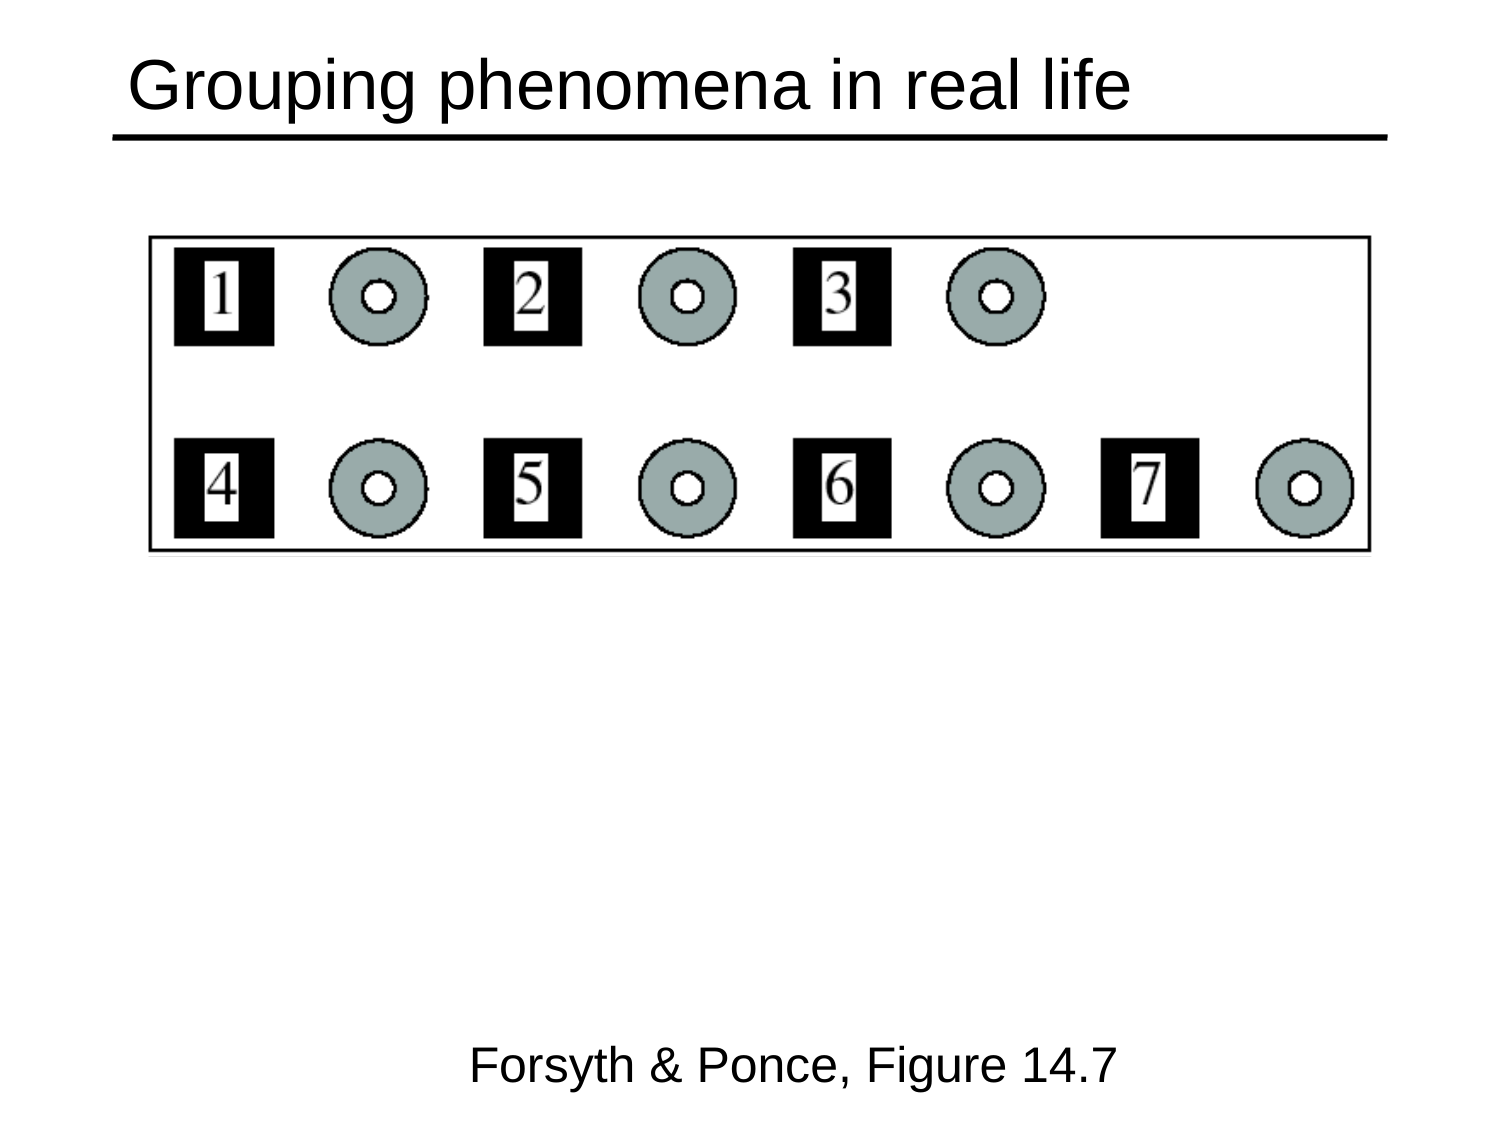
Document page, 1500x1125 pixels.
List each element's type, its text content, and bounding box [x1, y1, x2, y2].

title Grouping phenomena in real life [112, 12, 1388, 150]
text_box Forsyth & Ponce, Figure 14.7 [454, 1024, 1134, 1100]
picture [137, 224, 1380, 557]
